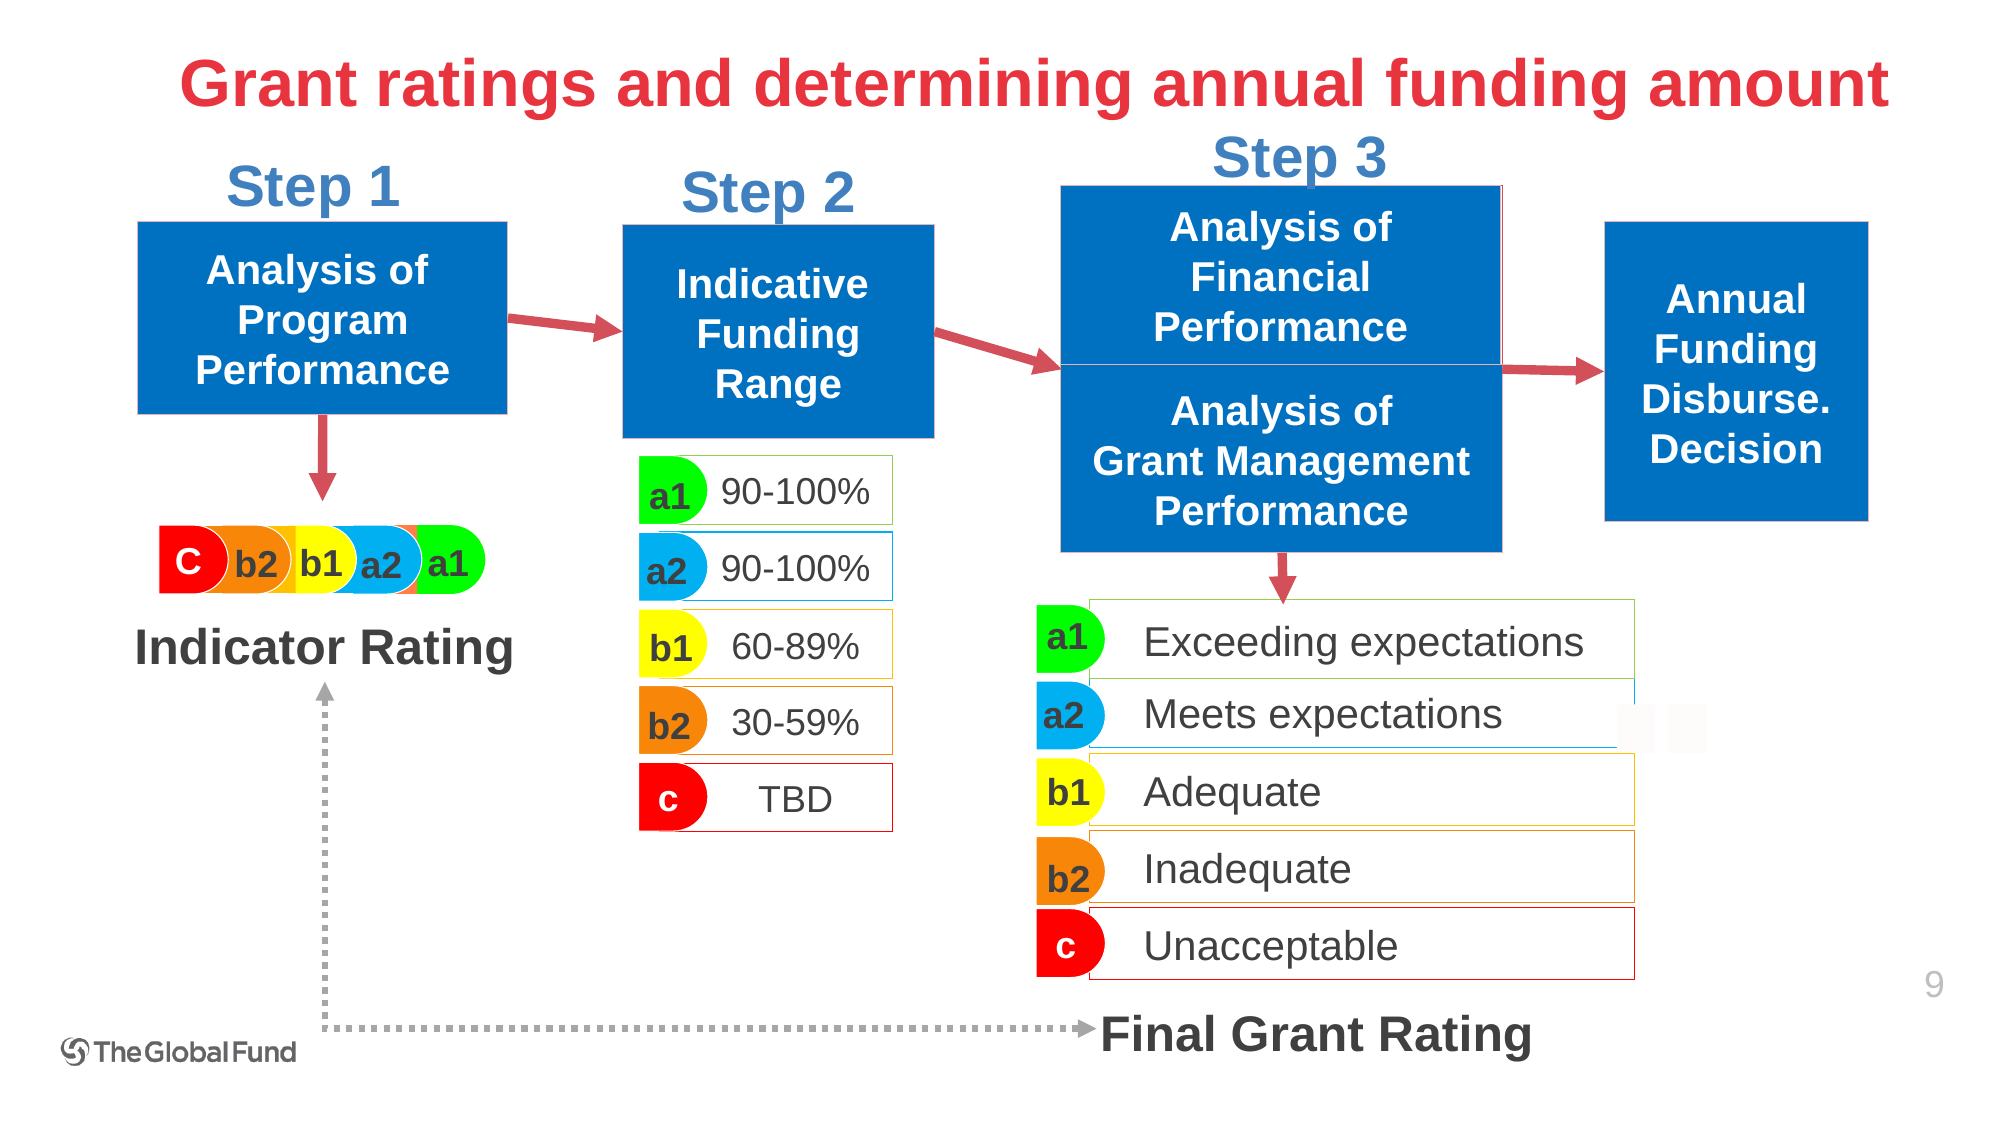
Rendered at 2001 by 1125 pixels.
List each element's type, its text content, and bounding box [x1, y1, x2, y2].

text_box Step 2 [680, 154, 936, 185]
text_box Grant ratings and determining annual funding amount [50, 48, 2000, 160]
text_box Step 3 [1212, 119, 1468, 185]
slide_number 9 [1869, 956, 1945, 1005]
picture [60, 1037, 115, 1066]
text_box Step 1 [226, 147, 482, 185]
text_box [115, 185, 1869, 1071]
